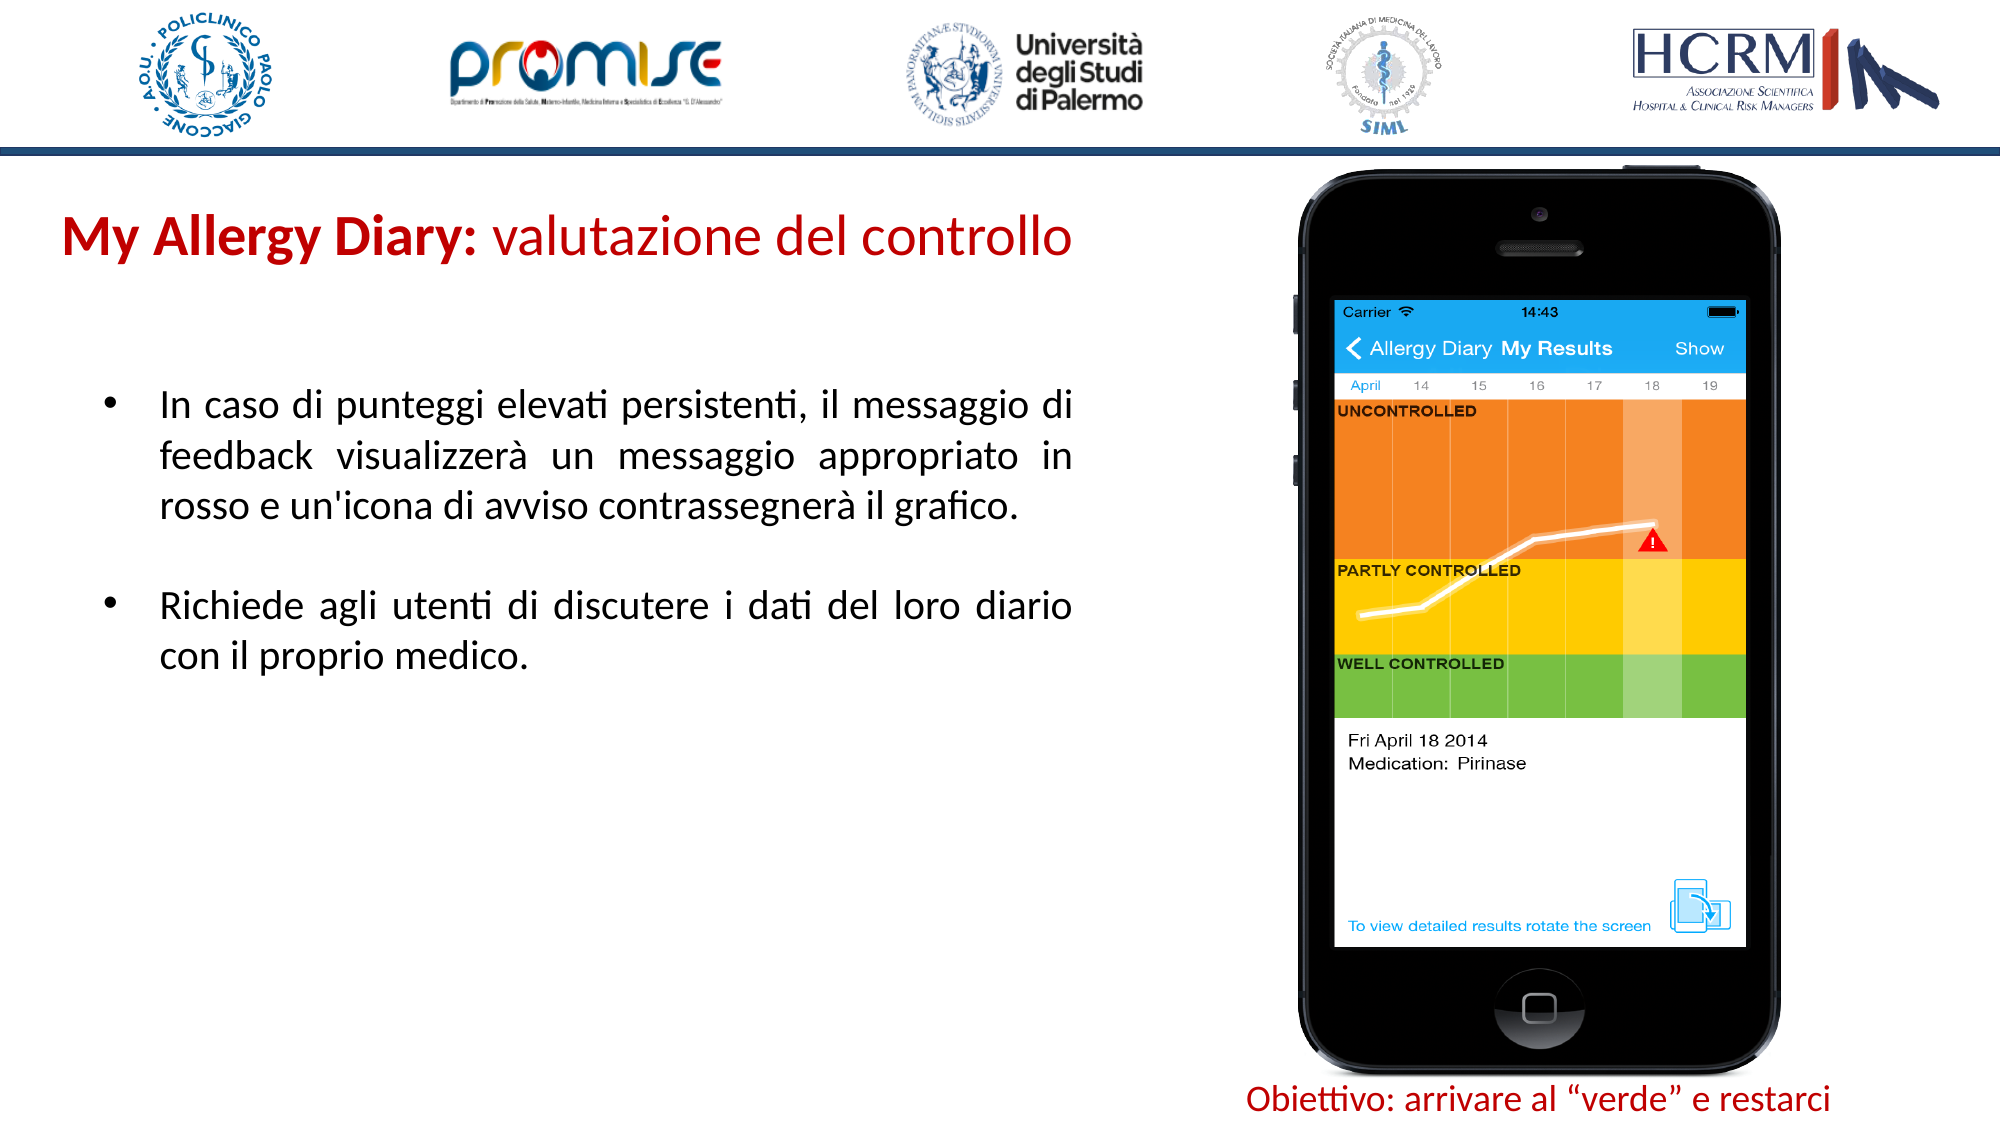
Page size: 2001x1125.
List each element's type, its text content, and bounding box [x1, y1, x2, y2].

text_box Obiettivo: arrivare al “verde” e restarci [1231, 1066, 1847, 1125]
picture [903, 21, 1146, 128]
text_box In caso di punteggi elevati persistenti, il messaggio di feedback visualizzerà un messaggio appropriato in rosso e un'icona di avviso contrassegnerà il grafico. Richiede agli utenti di discutere i dati del loro diario con il proprio medico. [88, 369, 1089, 685]
picture [1312, 2, 1454, 147]
text_box My Allergy Diary: valutazione del controllo [46, 185, 1162, 276]
picture [439, 29, 737, 115]
picture [1620, 17, 1951, 124]
picture [136, 10, 274, 139]
picture [1292, 165, 1786, 1080]
text_box [0, 147, 2000, 156]
